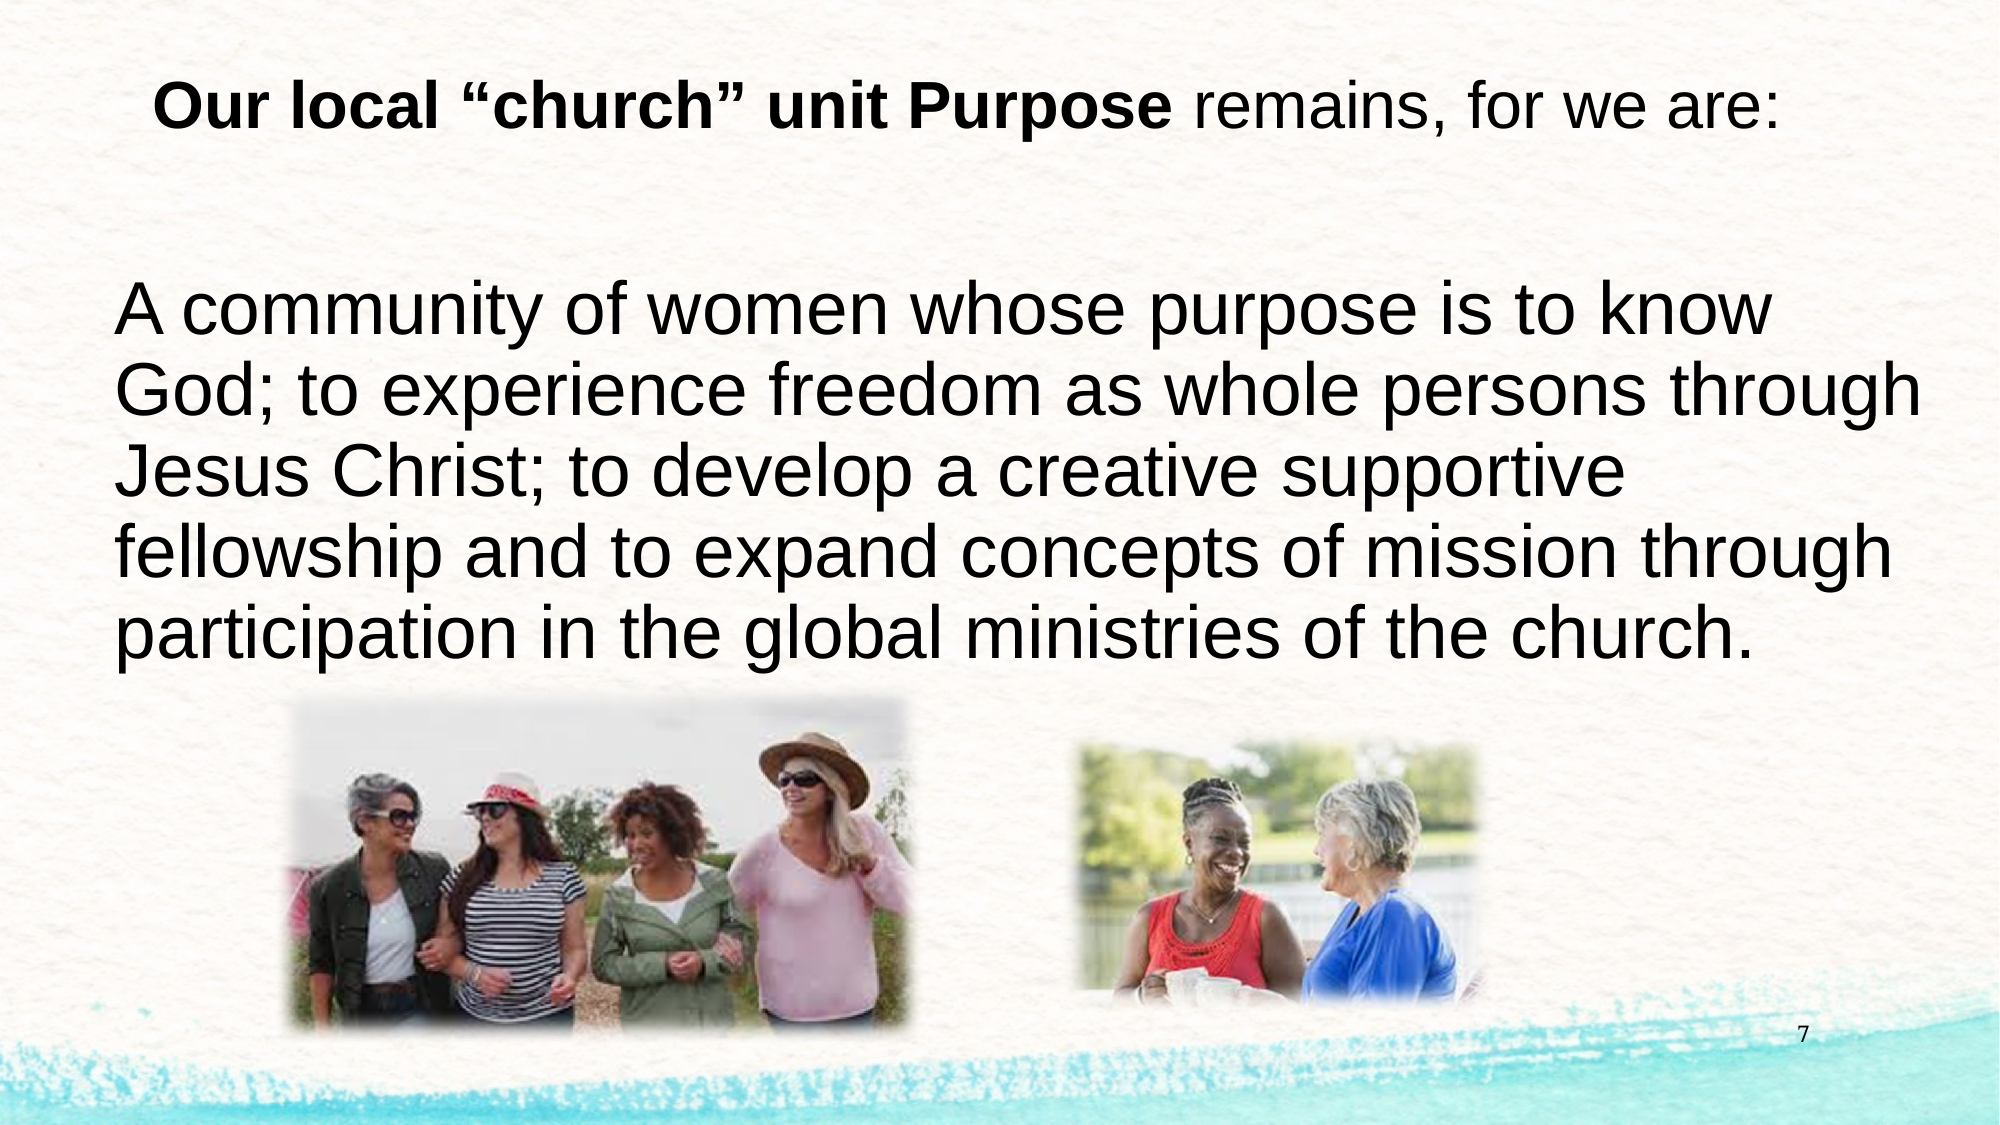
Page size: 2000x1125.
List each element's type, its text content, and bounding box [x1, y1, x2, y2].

title Our local “church” unit Purpose remains, for we are: [137, 50, 1838, 150]
list A community of women whose purpose is to know God; to experience freedom as whole persons through Jesus Christ; to develop a creative supportive fellowship and to expand concepts of mission through participation in the global ministries of the church. [99, 262, 1963, 738]
picture [0, 0, 2000, 1125]
slide_number 7 [1662, 1012, 1825, 1058]
